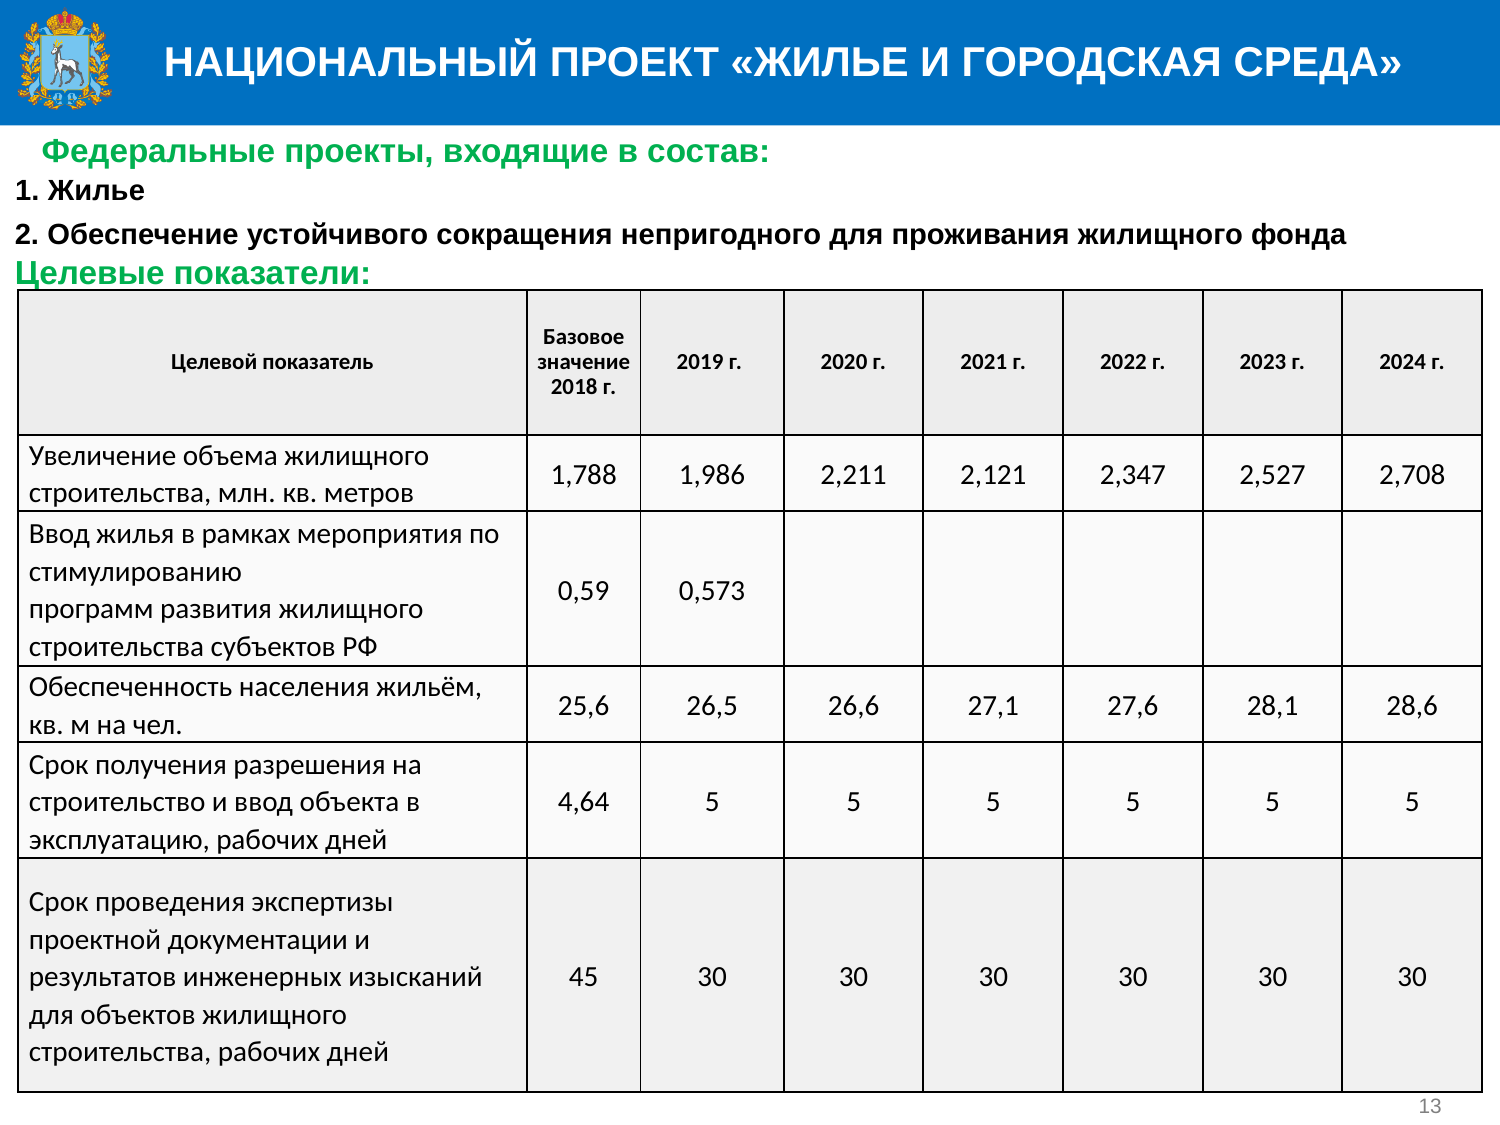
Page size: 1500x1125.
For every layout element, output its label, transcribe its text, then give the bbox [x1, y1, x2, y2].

table_cell [924, 512, 1062, 665]
table_header 2019 г. [641, 291, 783, 434]
table_header 2021 г. [924, 291, 1062, 434]
table_cell 26,5 [641, 667, 783, 741]
table_cell 5 [785, 743, 922, 857]
table_cell 28,1 [1204, 667, 1341, 741]
table_cell 26,6 [785, 667, 922, 741]
table_cell Увеличение объема жилищного строительства, млн. кв. метров [19, 436, 526, 510]
table_cell 4,64 [528, 743, 640, 857]
text_box 1. Жилье [0, 163, 842, 208]
table_cell Ввод жилья в рамках мероприятия по стимулированию программ развития жилищного строительства субъектов РФ [19, 512, 526, 665]
slide_number 13 [1410, 1064, 1496, 1125]
table_cell 30 [1064, 859, 1202, 1091]
table_cell 27,1 [924, 667, 1062, 741]
table_cell [1343, 512, 1481, 665]
table_header Целевой показатель [19, 291, 526, 434]
table_cell Обеспеченность населения жильём, кв. м на чел. [19, 667, 526, 741]
table_cell 1,788 [528, 436, 640, 510]
table_cell 2,527 [1204, 436, 1341, 510]
table_cell 2,347 [1064, 436, 1202, 510]
table_cell 25,6 [528, 667, 640, 741]
table_header Базовое значение 2018 г. [528, 291, 640, 434]
table_cell 30 [924, 859, 1062, 1091]
table_header 2023 г. [1204, 291, 1341, 434]
text_box Целевые показатели: [0, 243, 544, 299]
table_cell 30 [1343, 859, 1481, 1091]
table_cell 28,6 [1343, 667, 1481, 741]
table_cell 2,121 [924, 436, 1062, 510]
table_cell 45 [528, 859, 640, 1091]
table_cell Срок получения разрешения на строительство и ввод объекта в эксплуатацию, рабочих дней [19, 743, 526, 857]
table_header 2020 г. [785, 291, 922, 434]
table_cell 5 [924, 743, 1062, 857]
table_cell 5 [1343, 743, 1481, 857]
text_box 2. Обеспечение устойчивого сокращения непригодного для проживания жилищного фонда [0, 208, 1449, 258]
table_header 2022 г. [1064, 291, 1202, 434]
table_cell [1204, 512, 1341, 665]
table_cell 0,573 [641, 512, 783, 665]
table_header 2024 г. [1343, 291, 1481, 434]
table_cell 27,6 [1064, 667, 1202, 741]
table_cell Срок проведения экспертизы проектной документации и результатов инженерных изысканий для объектов жилищного строительства, рабочих дней [19, 859, 526, 1091]
table_cell 0,59 [528, 512, 640, 665]
table_cell 5 [641, 743, 783, 857]
table_cell [785, 512, 922, 665]
text_box Федеральные проекты, входящие в состав: [26, 122, 869, 177]
table_cell 5 [1064, 743, 1202, 857]
table_cell 2,708 [1343, 436, 1481, 510]
text_box НАЦИОНАЛЬНЫЙ ПРОЕКТ «ЖИЛЬЕ И ГОРОДСКАЯ СРЕДА» [156, 27, 1411, 93]
table_cell 2,211 [785, 436, 922, 510]
table_cell 1,986 [641, 436, 783, 510]
table_cell [1064, 512, 1202, 665]
table_cell 5 [1204, 743, 1341, 857]
table_cell 30 [1204, 859, 1341, 1091]
table_cell 30 [641, 859, 783, 1091]
table_cell 30 [785, 859, 922, 1091]
